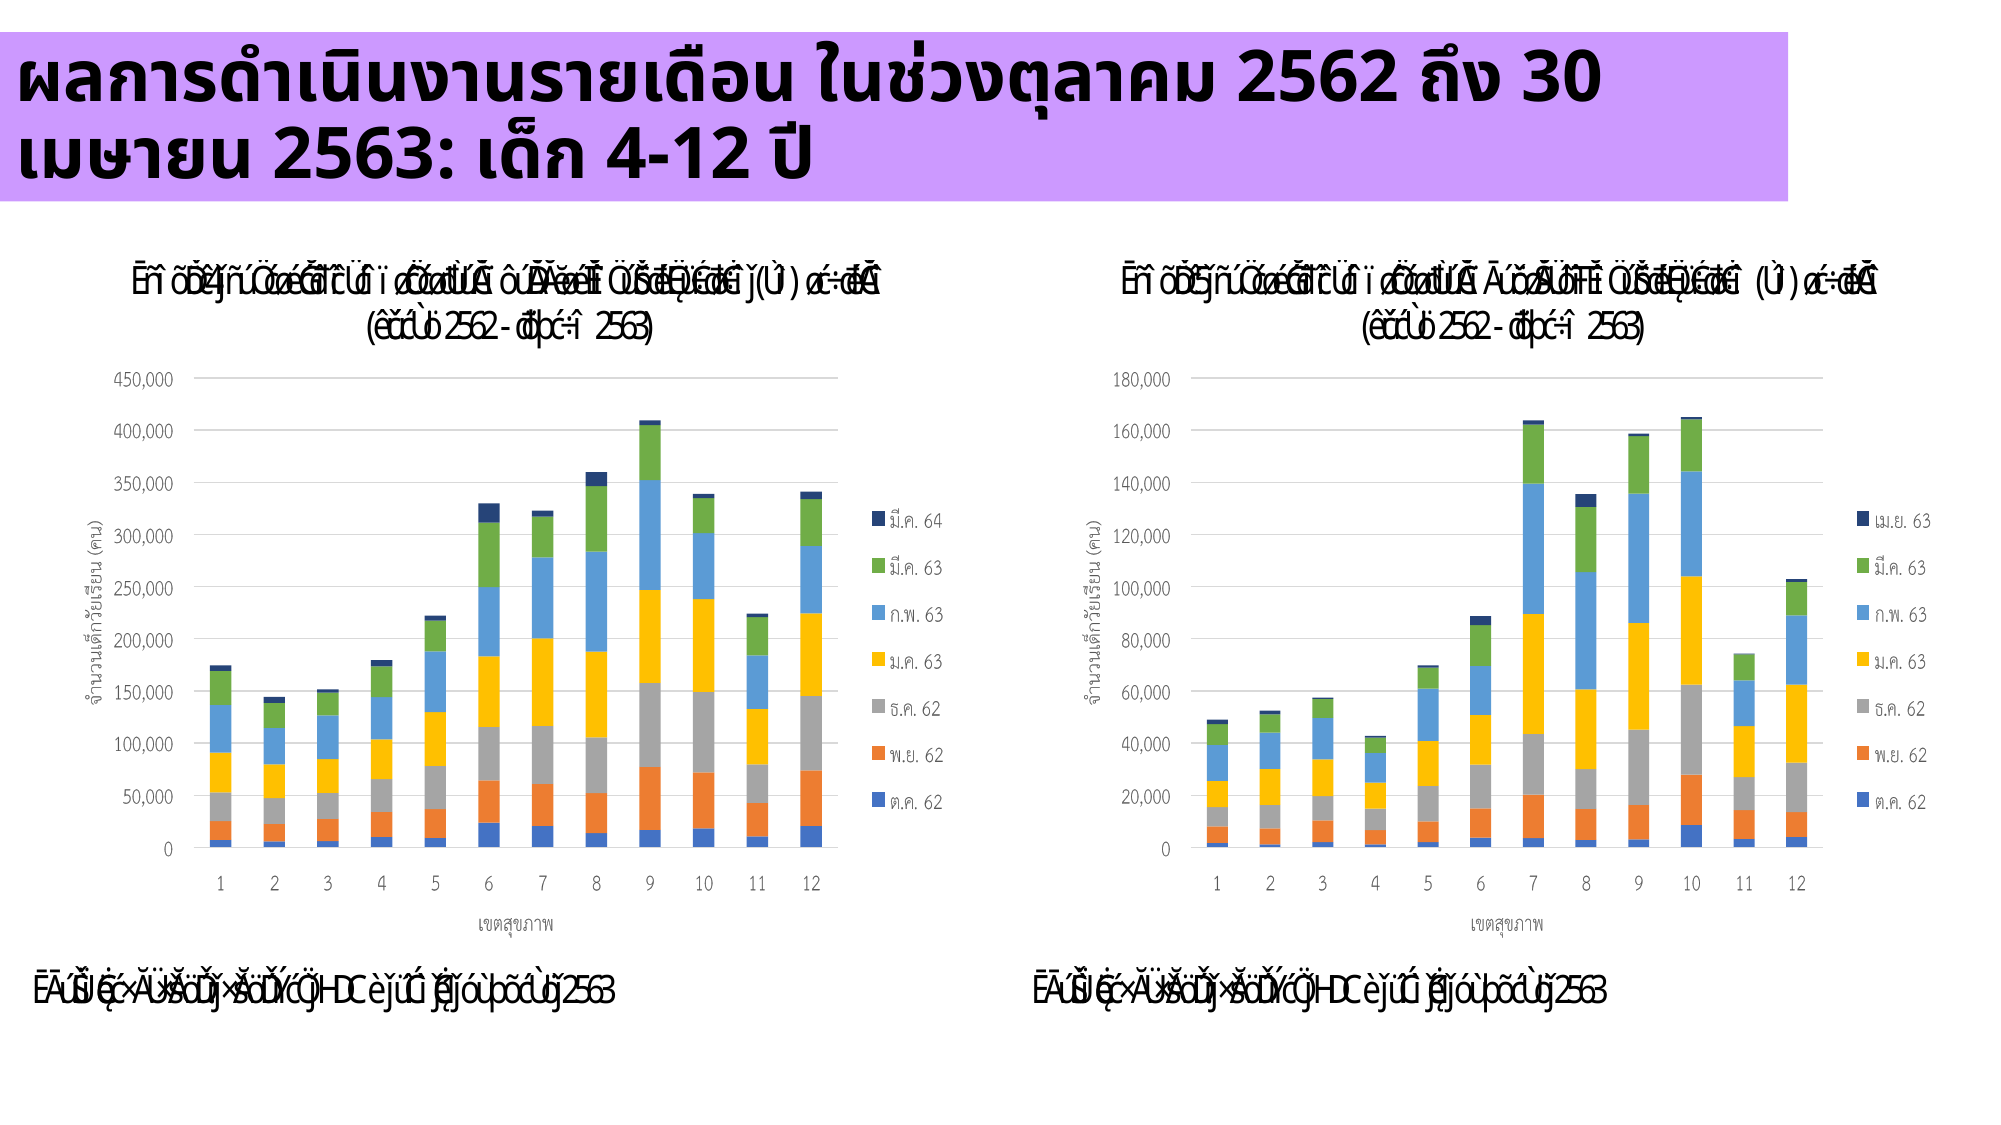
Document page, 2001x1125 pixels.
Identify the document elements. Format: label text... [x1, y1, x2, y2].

title ผลการดำเนินงานรายเดือน ในช่วงตุลาคม 2562 ถึง 30 เมษายน 2563: เด็ก 4-12 ปี [0, 32, 1789, 202]
picture [31, 260, 985, 1015]
picture [1031, 260, 1972, 1015]
